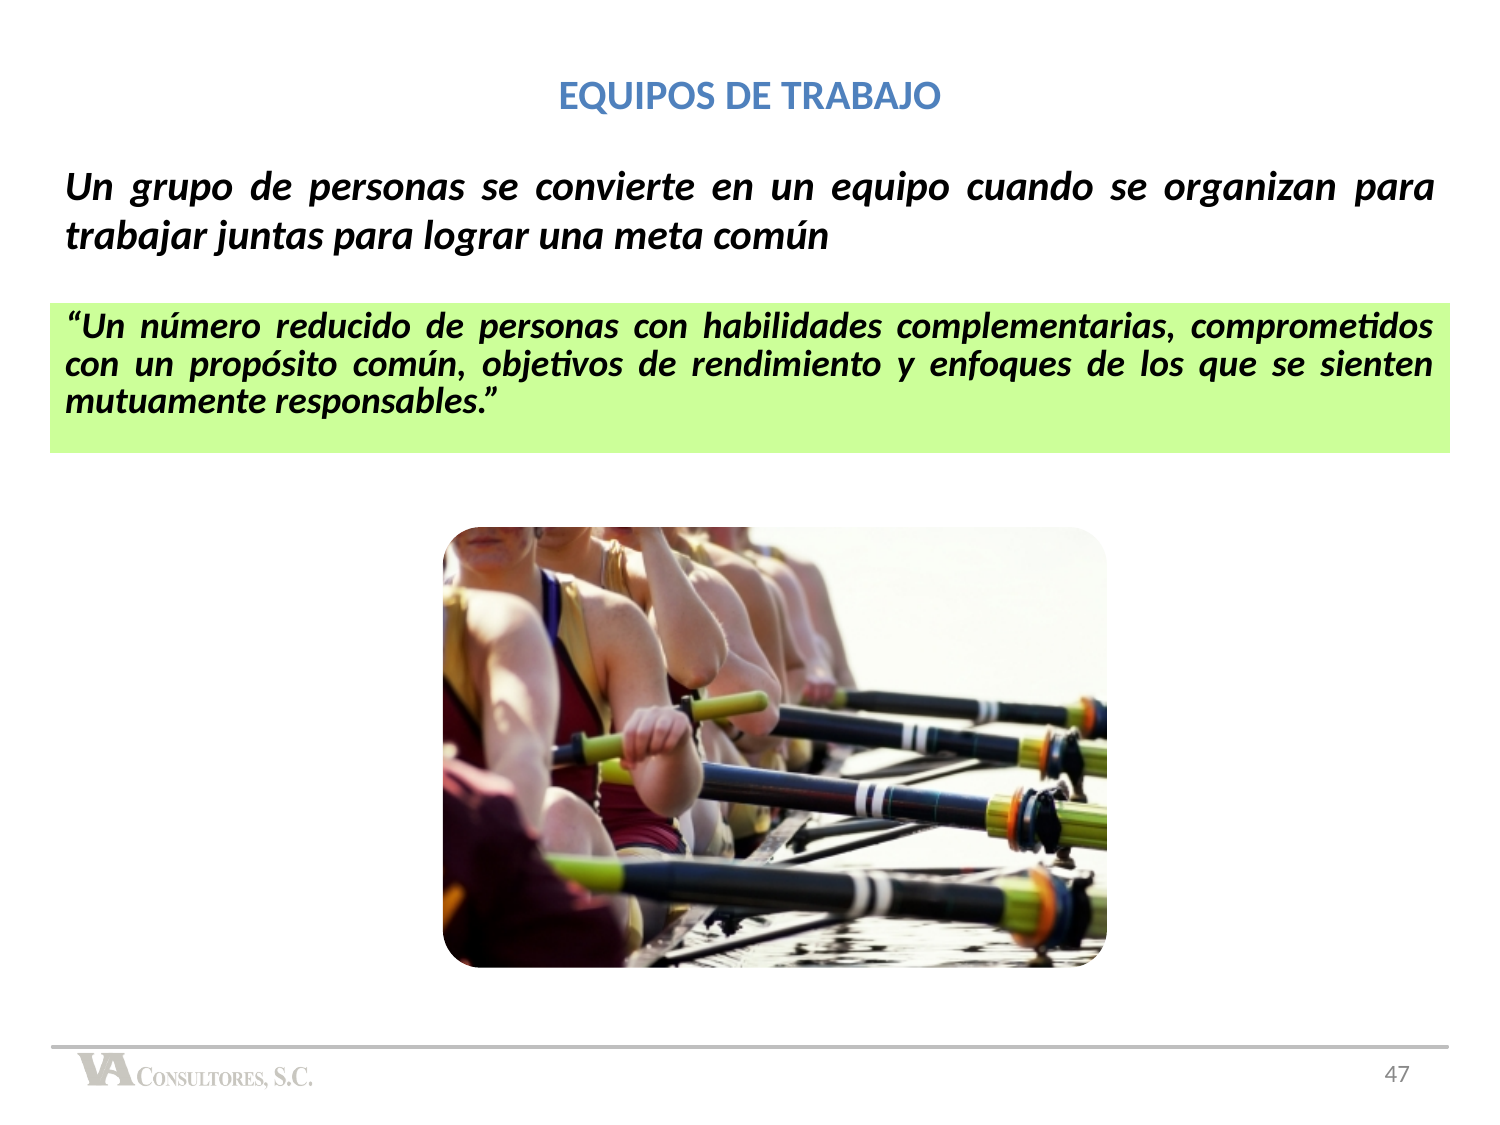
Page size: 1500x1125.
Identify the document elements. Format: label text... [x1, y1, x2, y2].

text_box Un grupo de personas se convierte en un equipo cuando se organizan para trabajar juntas para lograr una meta común [50, 151, 1450, 266]
picture [442, 526, 1108, 968]
table_header “Un número reducido de personas con habilidades complementarias, comprometidos con un propósito común, objetivos de rendimiento y enfoques de los que se sienten mutuamente responsables.” [50, 303, 1450, 453]
text_box EQUIPOS DE TRABAJO [41, 60, 1459, 126]
slide_number 47 [1074, 1042, 1425, 1103]
